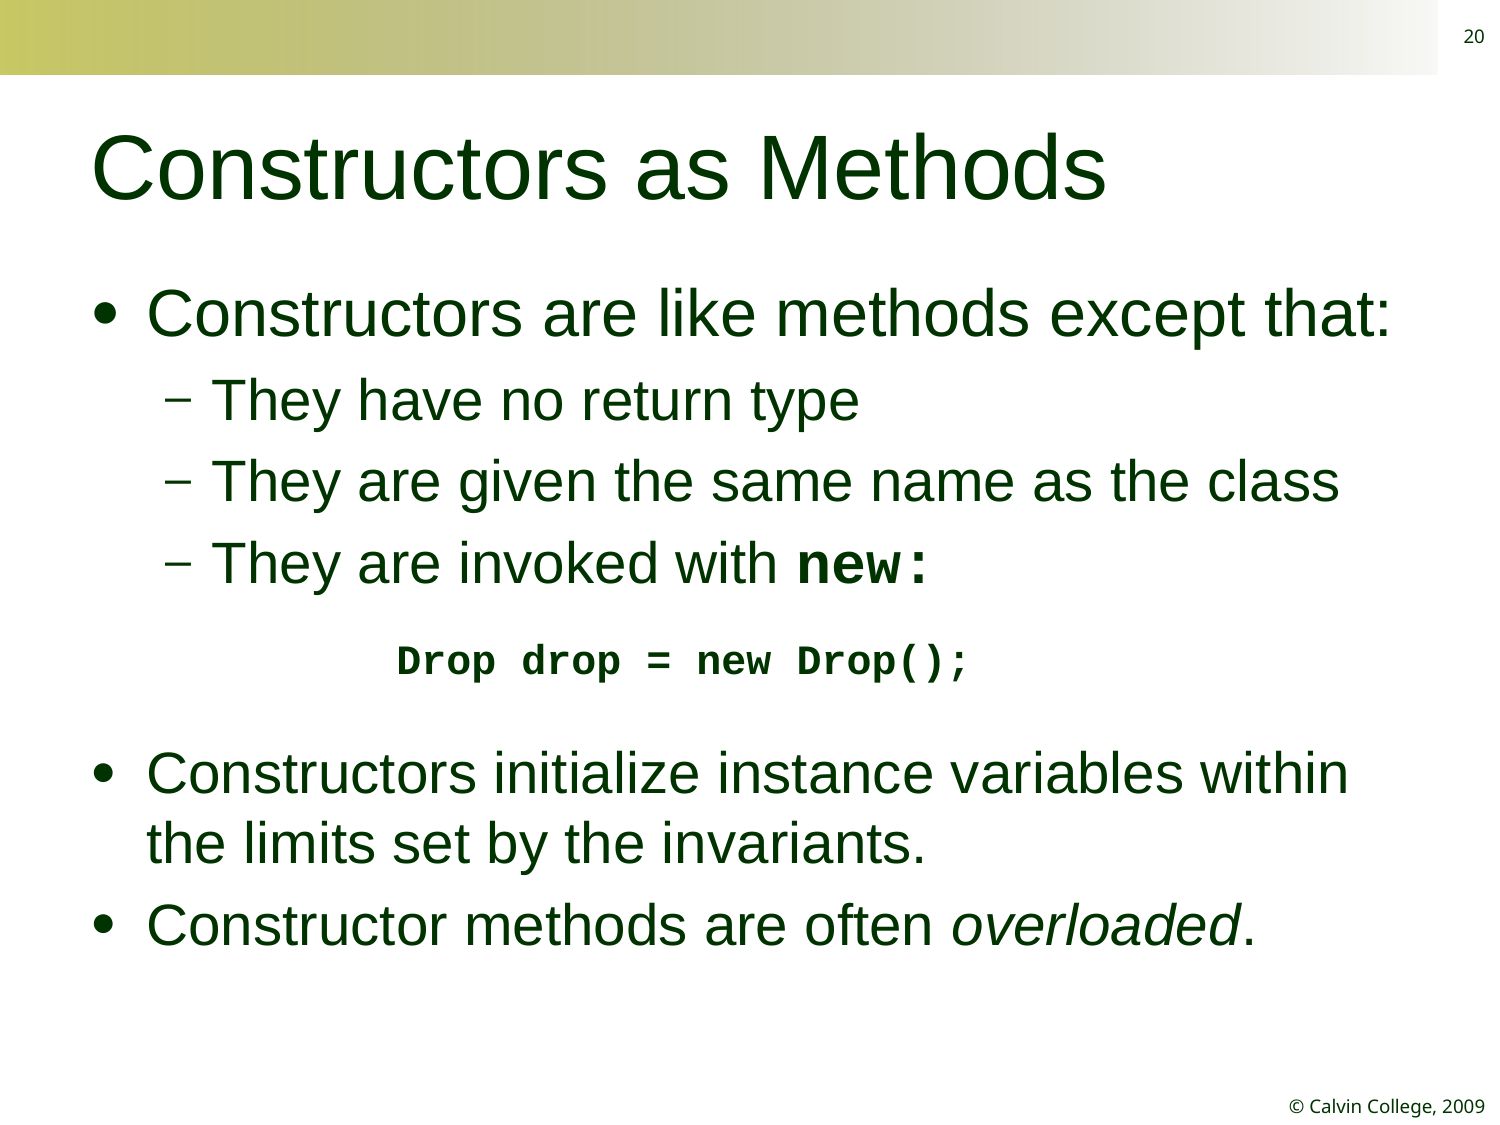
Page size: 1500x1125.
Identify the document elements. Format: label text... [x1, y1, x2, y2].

slide_number 20 [1437, 0, 1500, 76]
list Constructors are like methods except that: They have no return type They are given the same name as the class They are invoked with new: Drop drop = new Drop(); Constructors initialize instance variables within the limits set by the invariants. Constructor methods are often overloaded. [74, 262, 1426, 1038]
title Constructors as Methods [74, 74, 1426, 251]
